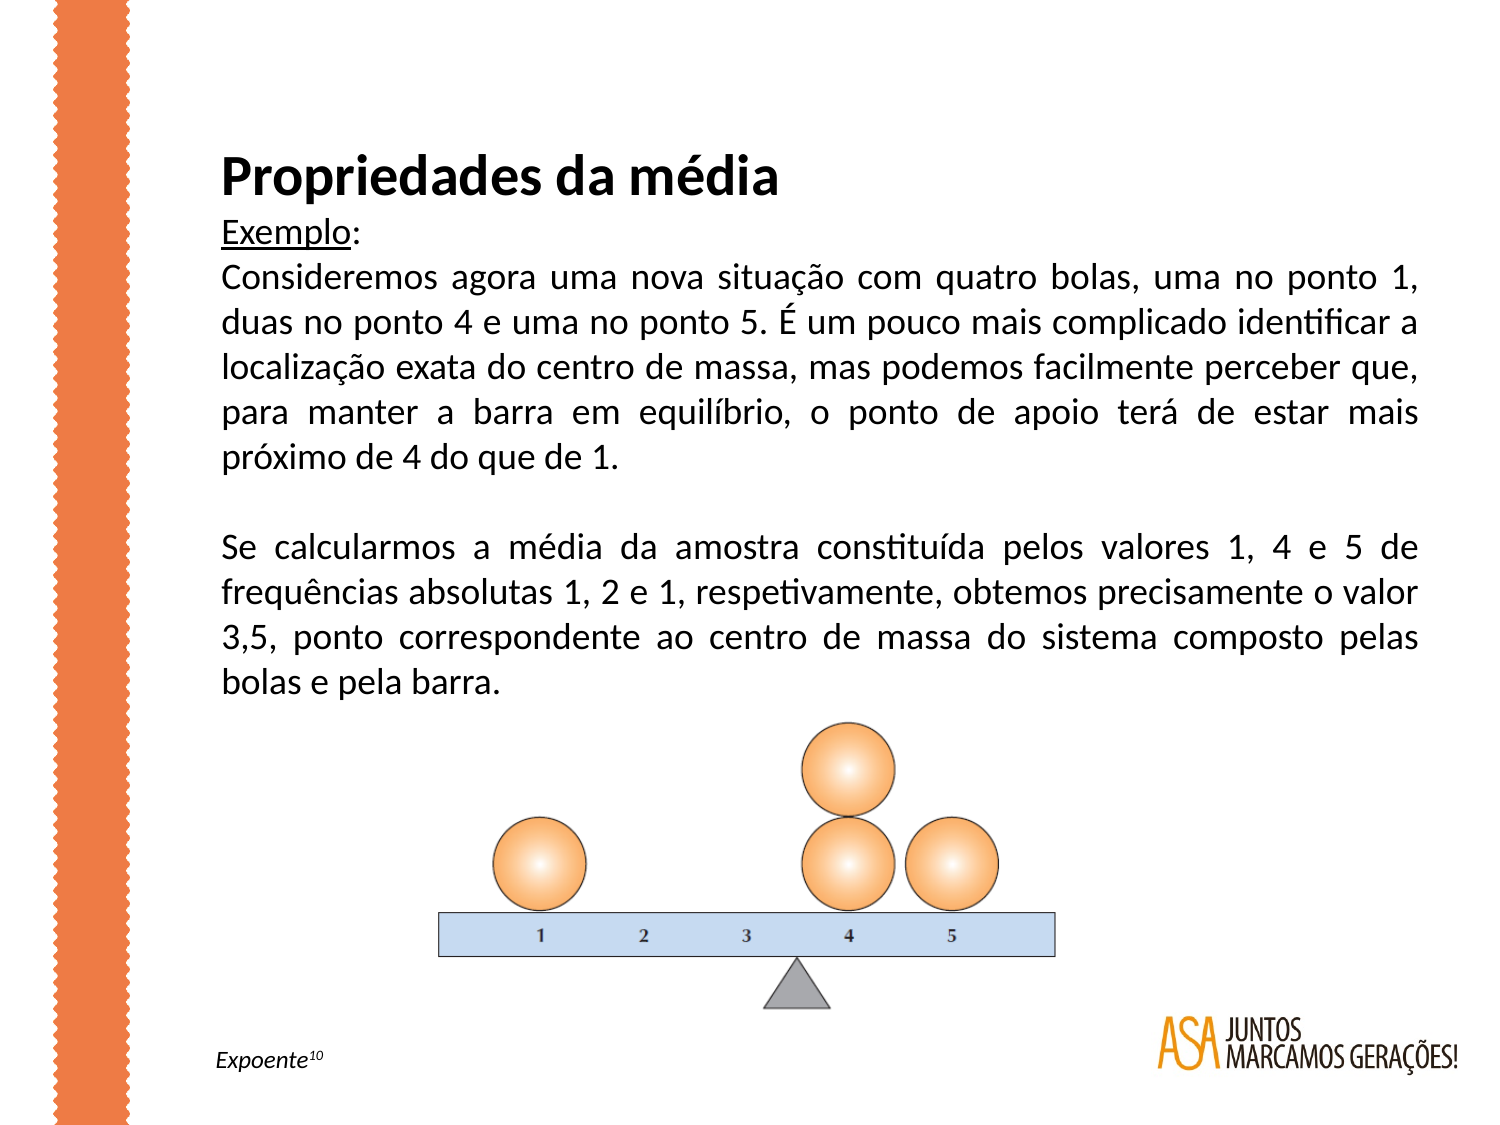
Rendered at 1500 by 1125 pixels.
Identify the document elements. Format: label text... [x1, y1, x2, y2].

picture [371, 715, 1126, 1015]
picture [52, 0, 131, 1125]
picture [1151, 999, 1465, 1082]
text_box Expoente10 [199, 1034, 433, 1083]
text_box Propriedades da média Exemplo: Consideremos agora uma nova situação com quatro bolas, uma no ponto 1, duas no ponto 4 e uma no ponto 5. É um pouco mais complicado identificar a localização exata do centro de massa, mas podemos facilmente perceber que, para manter a barra em equilíbrio, o ponto de apoio terá de estar mais próximo de 4 do que de 1. Se calcularmos a média da amostra constituída pelos valores 1, 4 e 5 de frequências absolutas 1, 2 e 1, respetivamente, obtemos precisamente o valor 3,5, ponto correspondente ao centro de massa do sistema composto pelas bolas e pela barra. [206, 94, 1435, 710]
